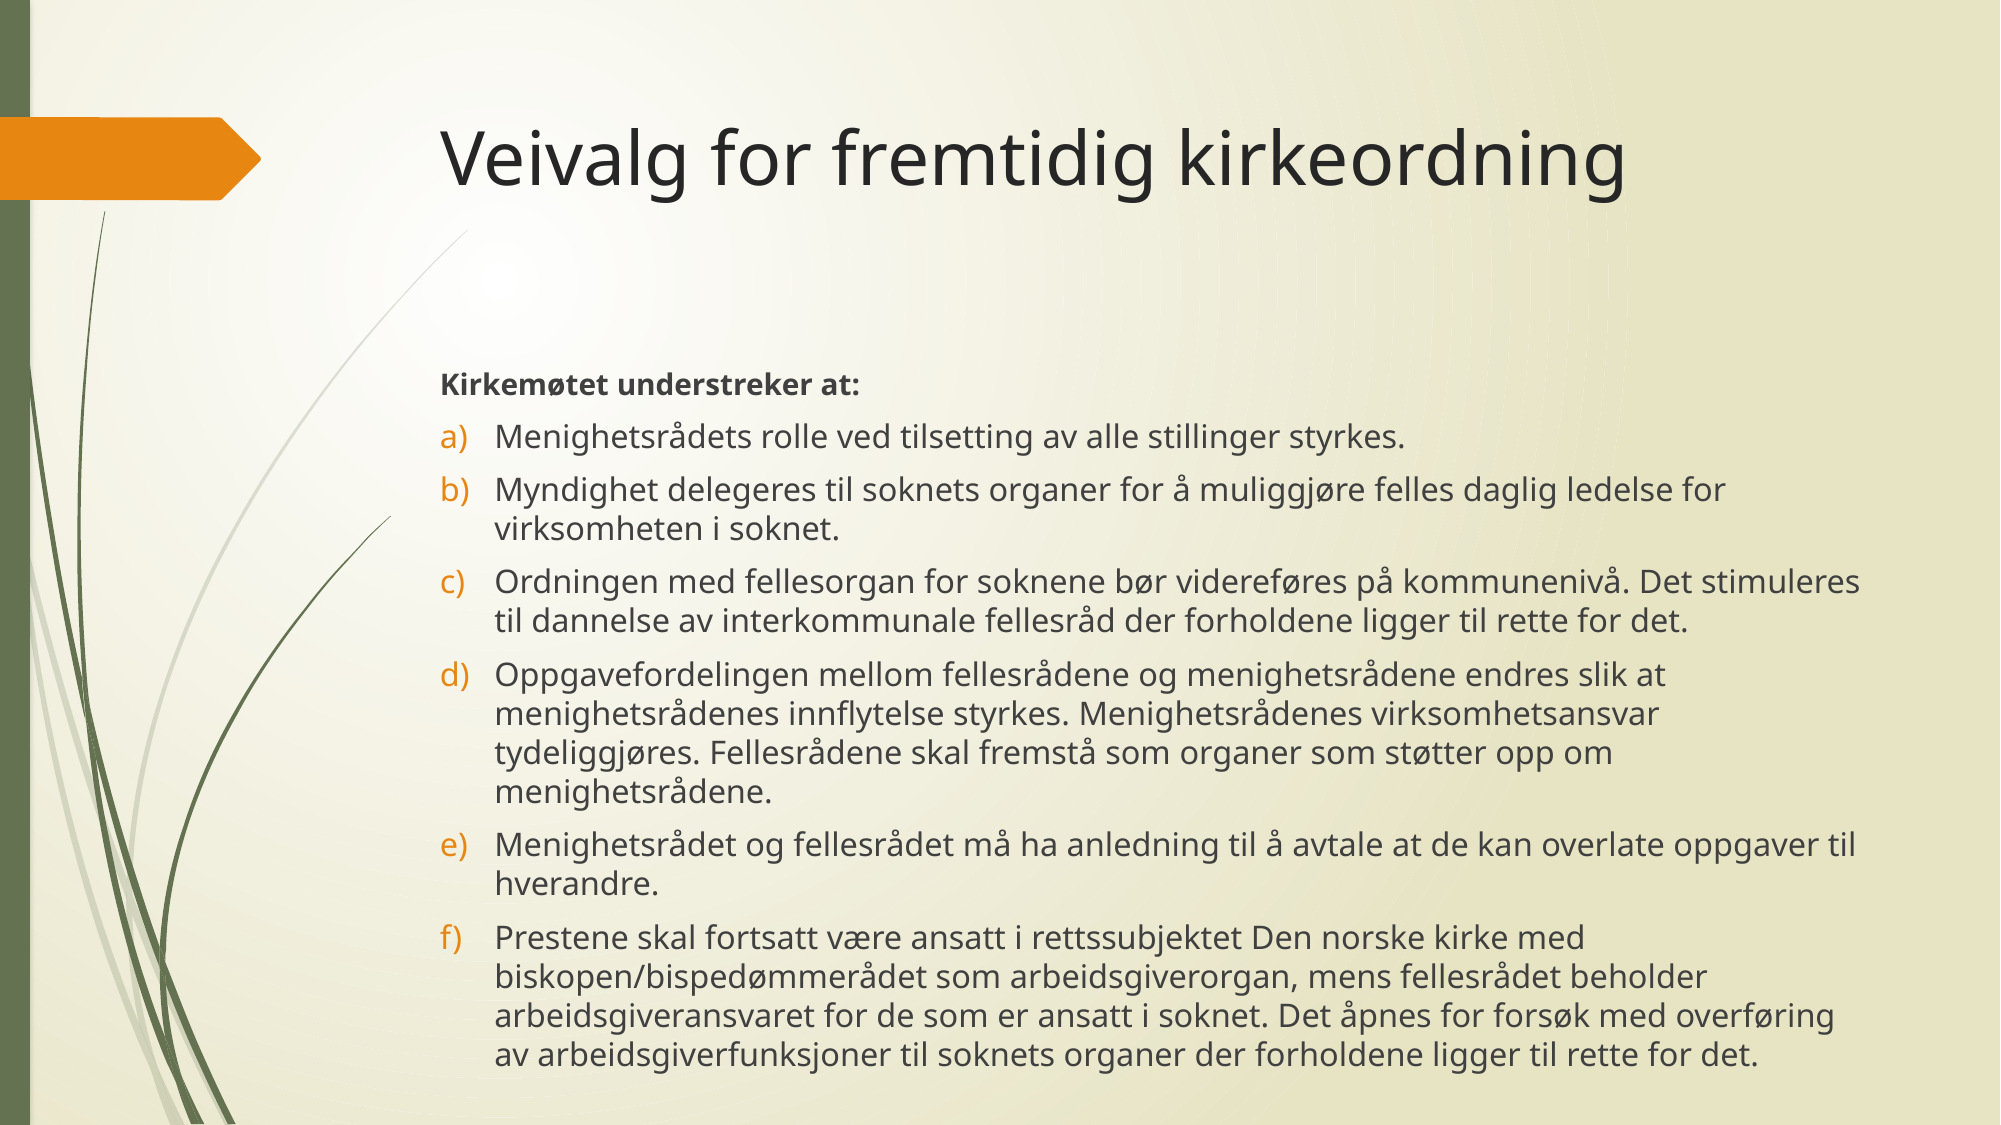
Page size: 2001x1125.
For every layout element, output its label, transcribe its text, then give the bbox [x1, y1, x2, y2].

list Kirkemøtet understreker at: Menighetsrådets rolle ved tilsetting av alle stillinger styrkes. Myndighet delegeres til soknets organer for å muliggjøre felles daglig ledelse for virksomheten i soknet. Ordningen med fellesorgan for soknene bør videreføres på kommunenivå. Det stimuleres til dannelse av interkommunale fellesråd der forholdene ligger til rette for det. Oppgavefordelingen mellom fellesrådene og menighetsrådene endres slik at menighetsrådenes innflytelse styrkes. Menighetsrådenes virksomhetsansvar tydeliggjøres. Fellesrådene skal fremstå som organer som støtter opp om menighetsrådene. Menighetsrådet og fellesrådet må ha anledning til å avtale at de kan overlate oppgaver til hverandre. Prestene skal fortsatt være ansatt i rettssubjektet Den norske kirke med biskopen/bispedømmerådet som arbeidsgiverorgan, mens fellesrådet beholder arbeidsgiveransvaret for de som er ansatt i soknet. Det åpnes for forsøk med overføring av arbeidsgiverfunksjoner til soknets organer der forholdene ligger til rette for det. [424, 313, 1888, 1106]
title Veivalg for fremtidig kirkeordning [425, 102, 1888, 313]
